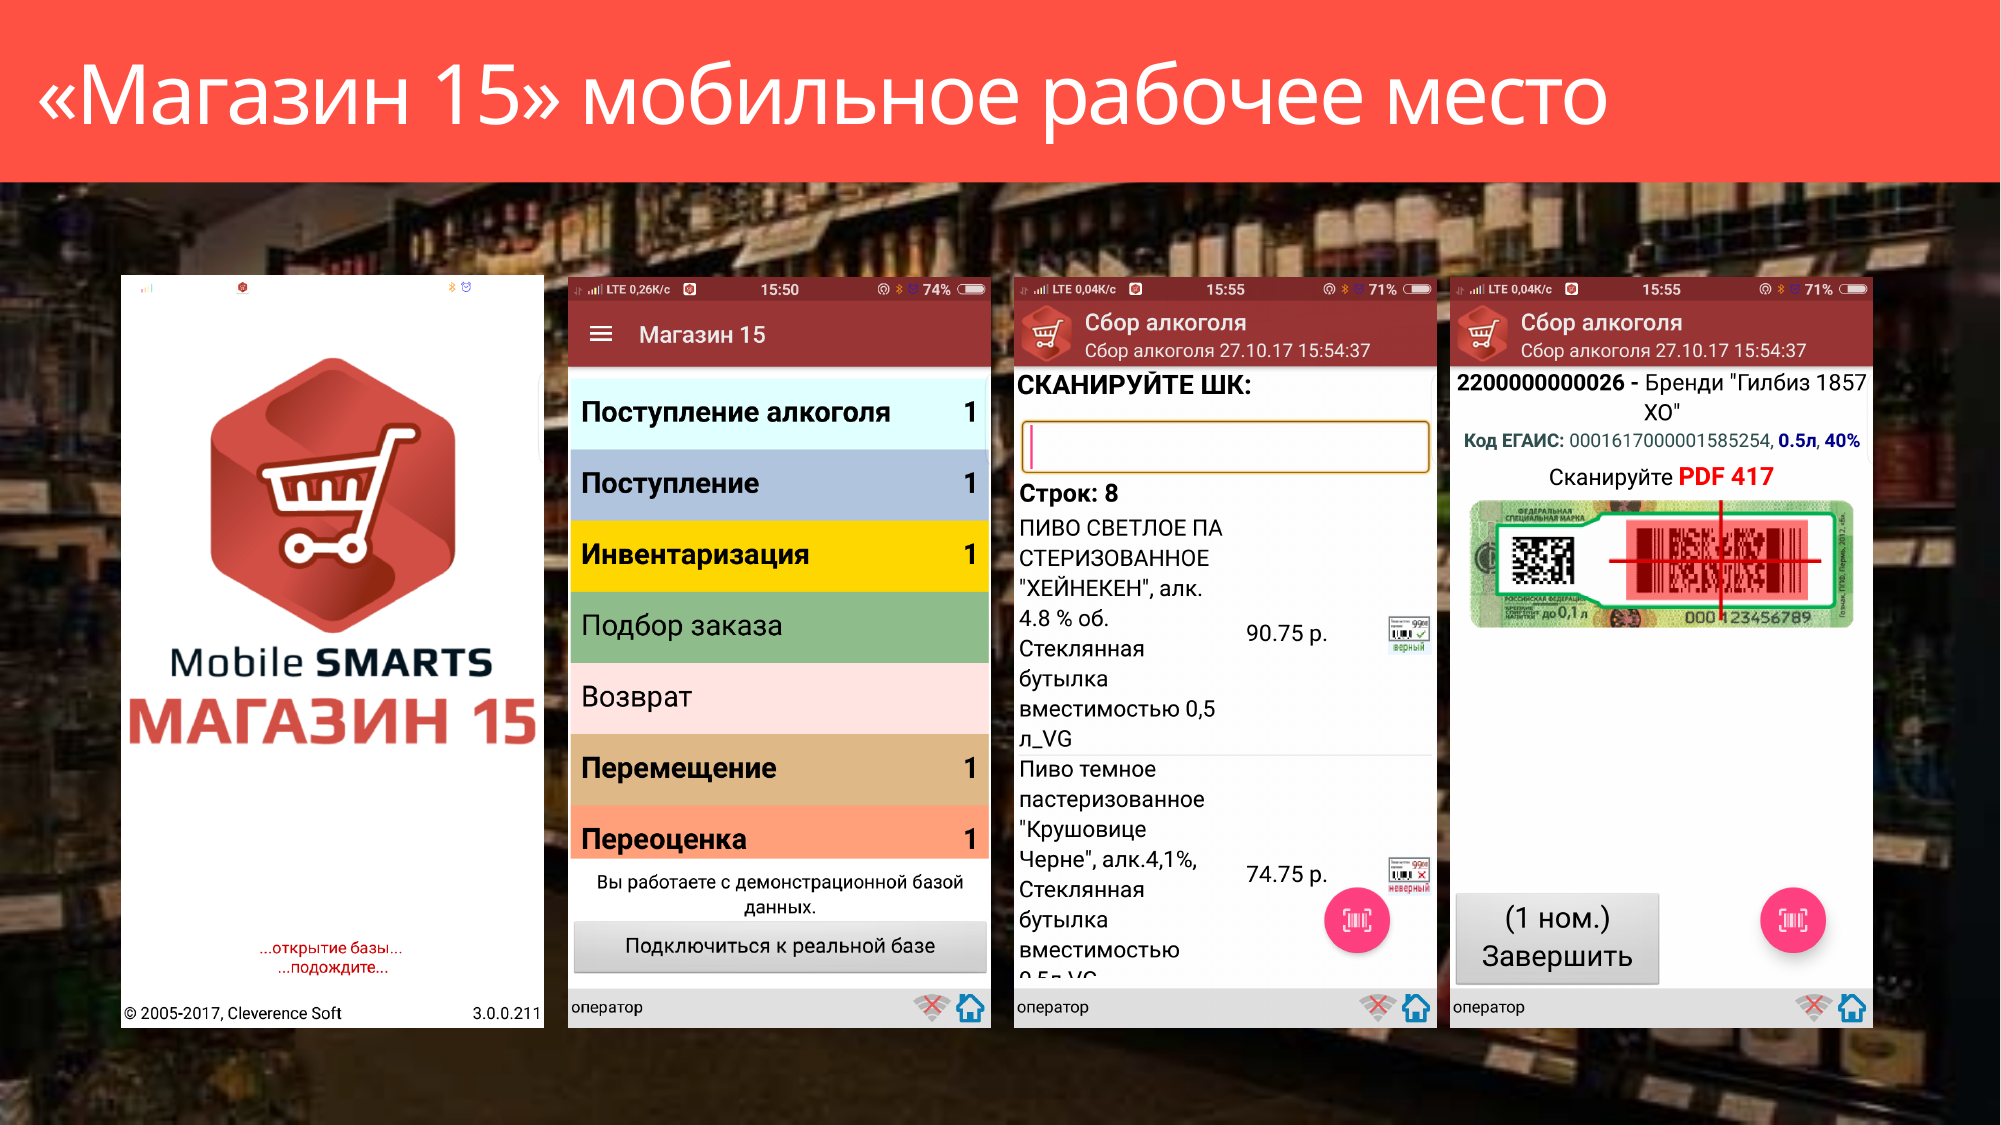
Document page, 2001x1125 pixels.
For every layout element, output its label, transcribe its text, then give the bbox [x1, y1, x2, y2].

title «Магазин 15» мобильное рабочее место [0, 0, 2000, 183]
picture [0, 0, 2001, 1125]
